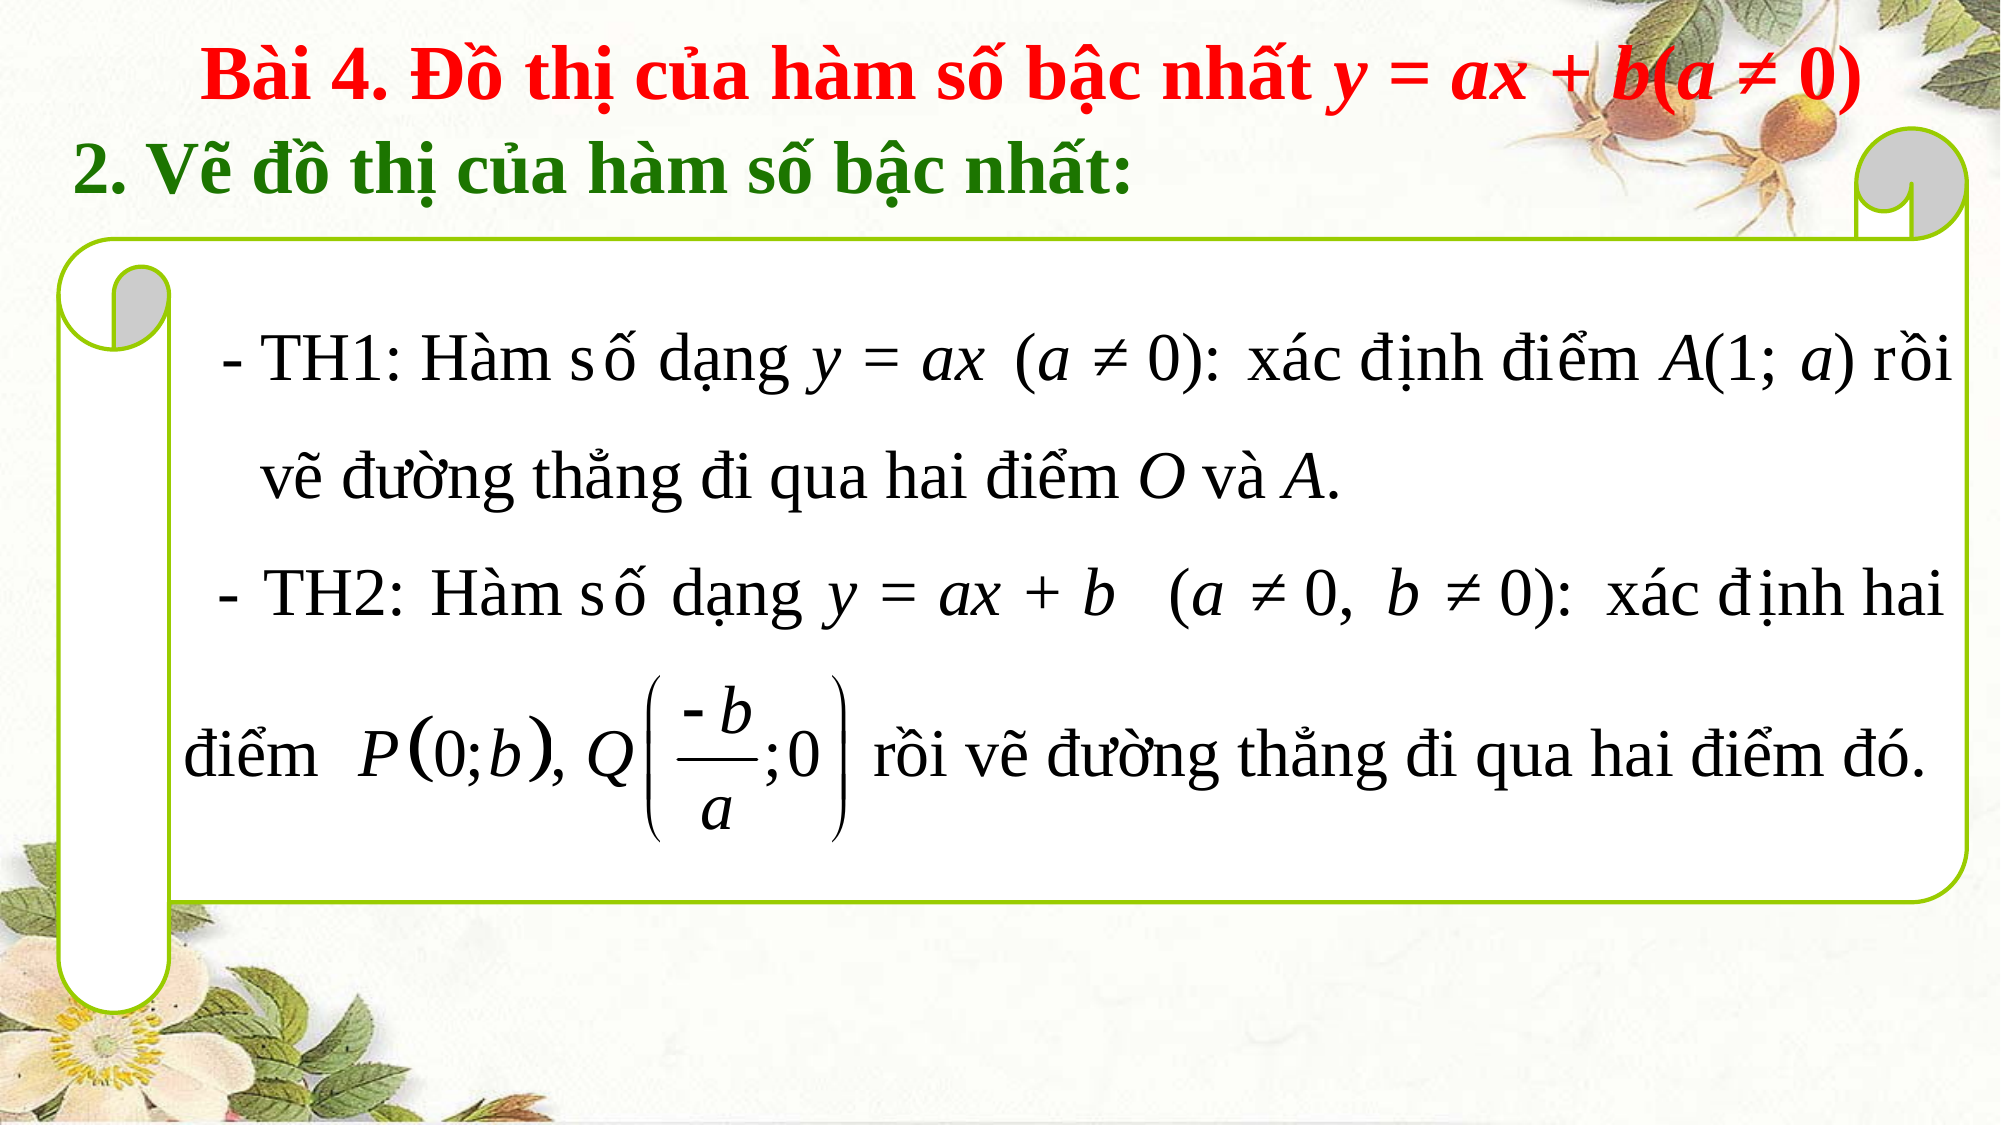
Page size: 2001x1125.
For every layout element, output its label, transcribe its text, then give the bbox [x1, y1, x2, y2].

text_box [56, 126, 1969, 1015]
text_box Bài 4. Đồ thị của hàm số bậc nhất y = ax + b(a ≠ 0) [185, 14, 1879, 123]
picture [0, 0, 2001, 1125]
text_box 2. Vẽ đồ thị của hàm số bậc nhất: [38, 111, 1198, 217]
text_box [183, 316, 1955, 1125]
